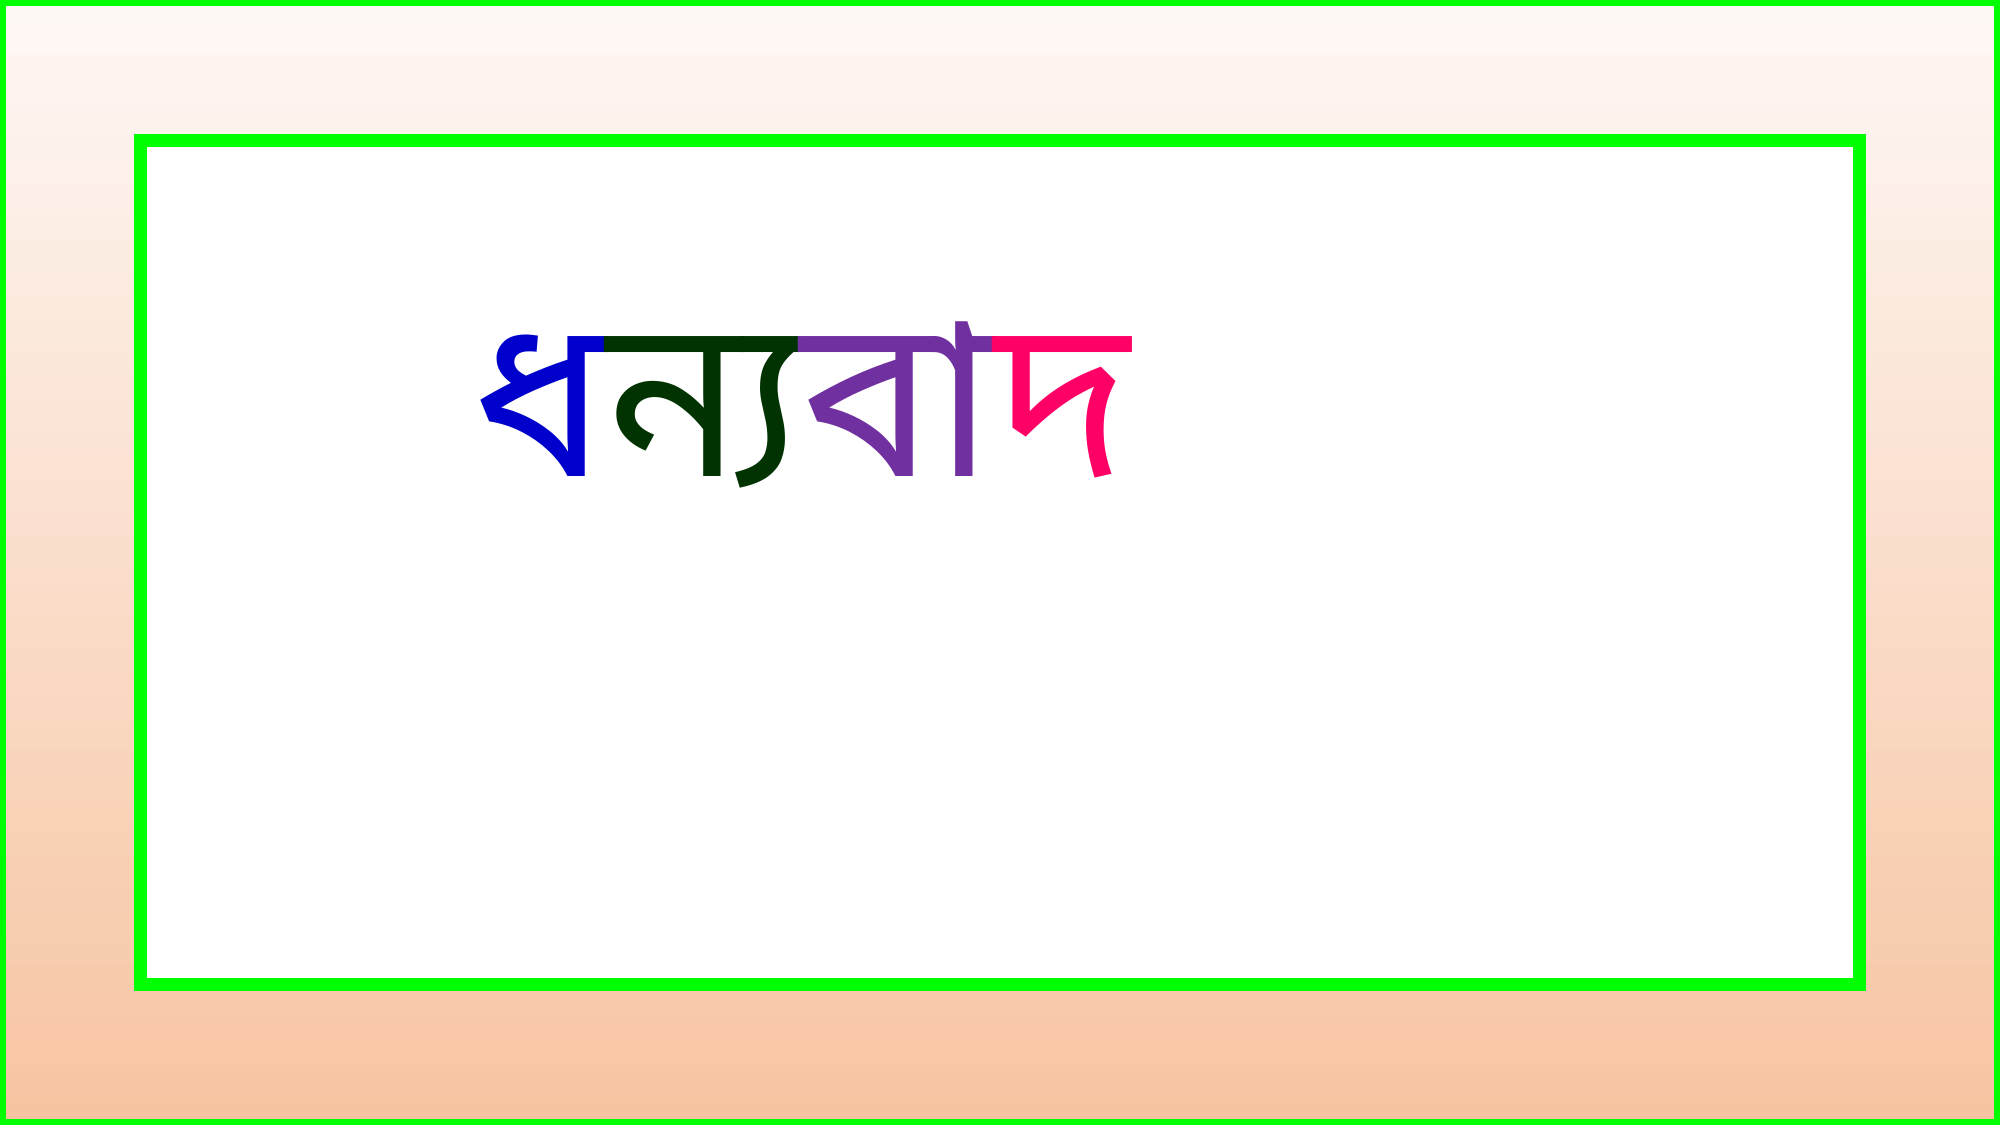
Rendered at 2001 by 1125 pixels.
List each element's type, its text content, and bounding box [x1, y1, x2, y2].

text_box [0, 0, 2000, 1125]
text_box ধন্যবাদ [252, 244, 1410, 530]
